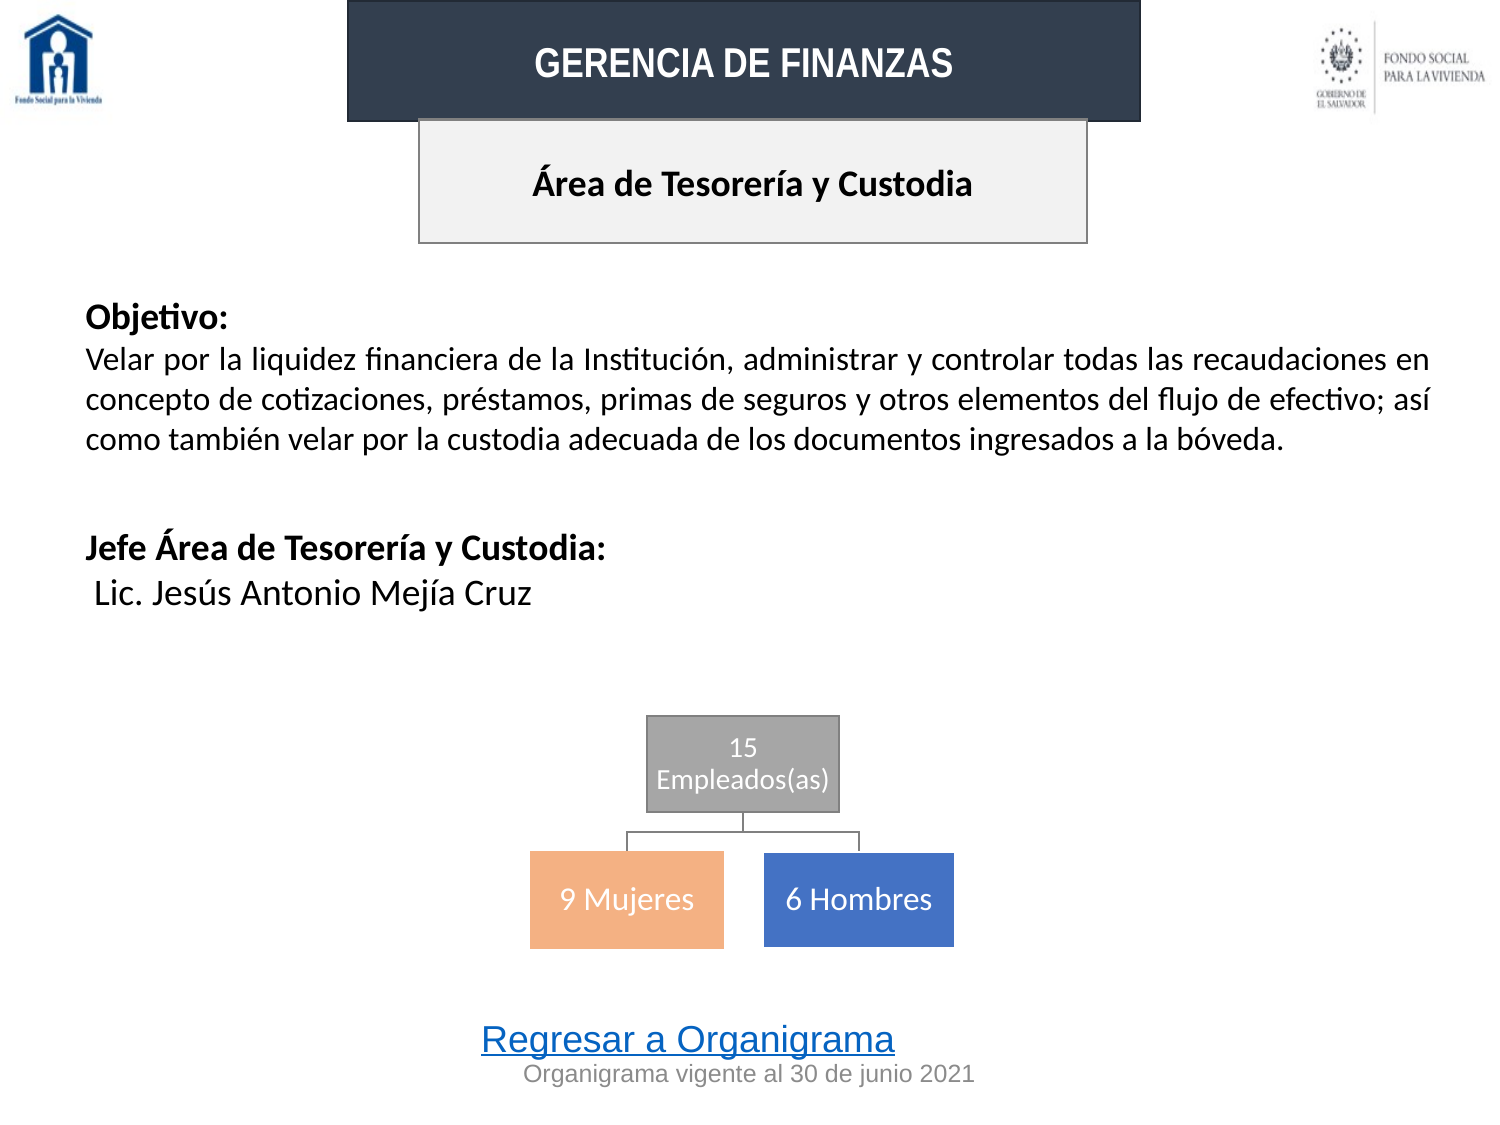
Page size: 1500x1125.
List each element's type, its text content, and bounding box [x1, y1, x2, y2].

text_box Área de Tesorería y Custodia [418, 118, 1088, 244]
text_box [496, 715, 991, 949]
picture [0, 0, 1500, 1125]
footer Organigrama vigente al 30 de junio 2021 [496, 1042, 1004, 1103]
text_box Regresar a Organigrama [466, 1007, 957, 1067]
text_box Jefe Área de Tesorería y Custodia: Lic. Jesús Antonio Mejía Cruz [70, 515, 780, 620]
text_box GERENCIA DE FINANZAS [347, 0, 1141, 122]
text_box Objetivo: Velar por la liquidez financiera de la Institución, administrar y controlar todas las recaudaciones en concepto de cotizaciones, préstamos, primas de seguros y otros elementos del flujo de efectivo; así como también velar por la custodia adecuada de los documentos ingresados a la bóveda. [70, 284, 1447, 465]
